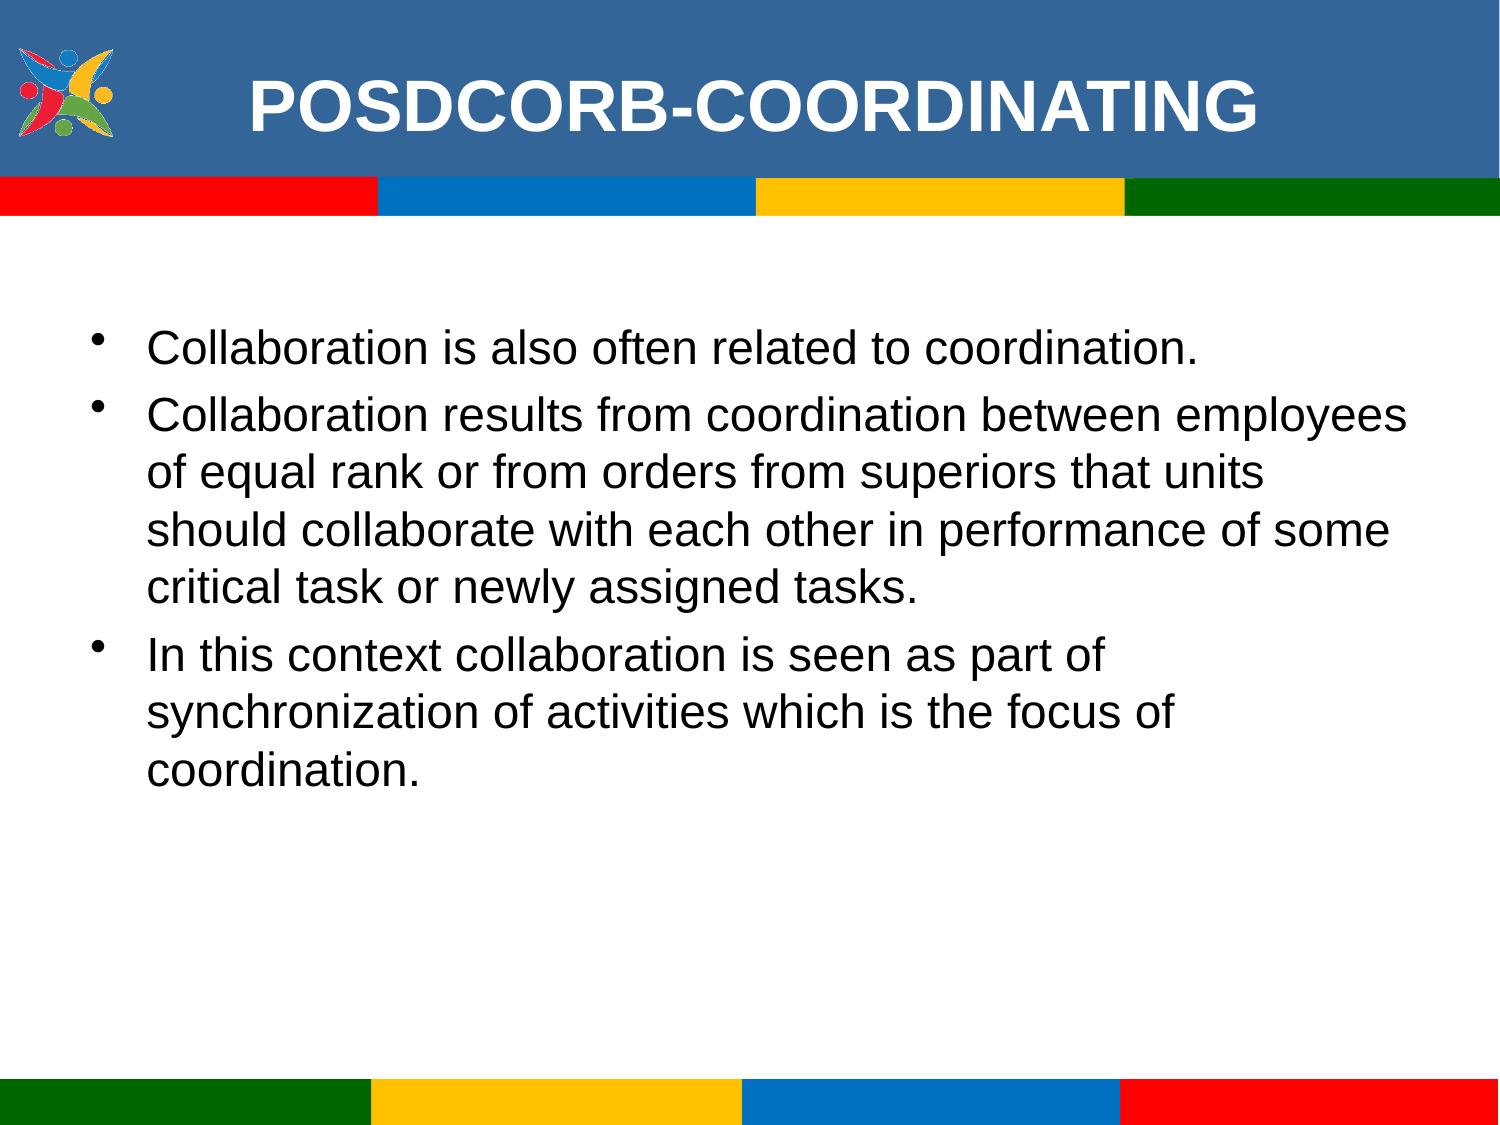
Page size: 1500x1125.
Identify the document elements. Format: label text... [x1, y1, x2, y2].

picture [19, 47, 74, 137]
title POSDCORB-COORDINATING [74, 42, 1436, 162]
list Collaboration is also often related to coordination. Collaboration results from coordination between employees of equal rank or from orders from superiors that units should collaborate with each other in performance of some critical task or newly assigned tasks. In this context collaboration is seen as part of synchronization of activities which is the focus of coordination. [74, 308, 1436, 1000]
